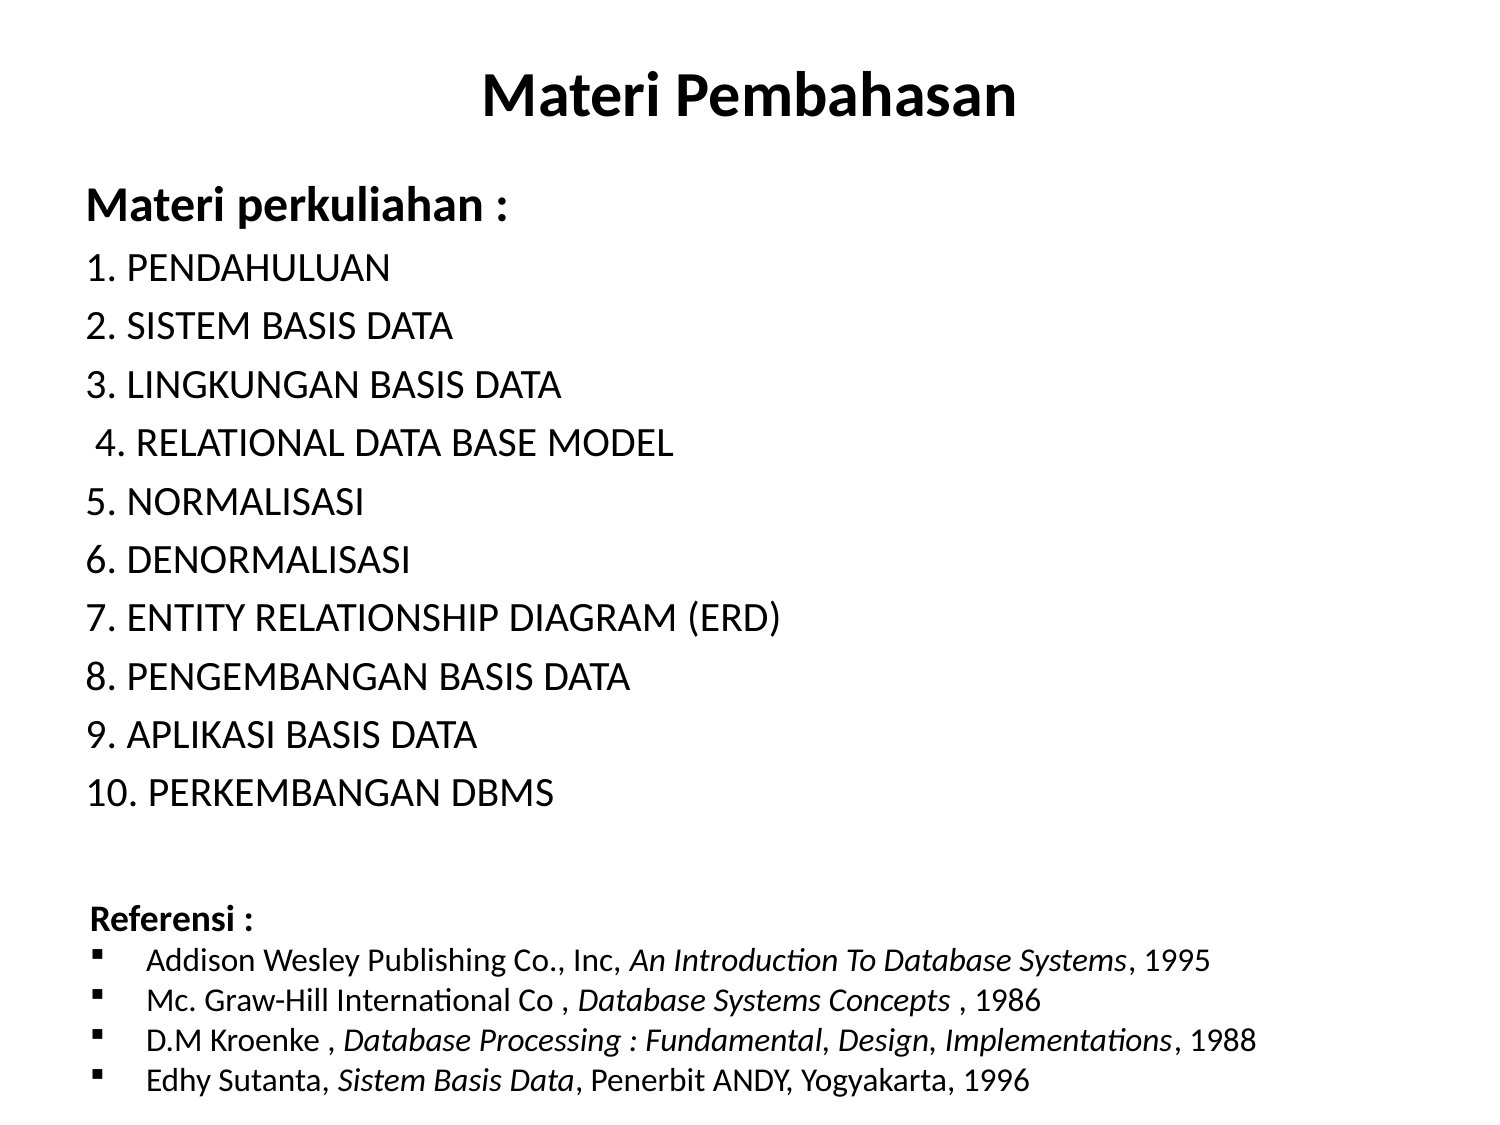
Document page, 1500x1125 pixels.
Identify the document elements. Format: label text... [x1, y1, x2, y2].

text_box Referensi : Addison Wesley Publishing Co., Inc, An Introduction To Database Systems, 1995 Mc. Graw-Hill International Co , Database Systems Concepts , 1986 D.M Kroenke , Database Processing : Fundamental, Design, Implementations, 1988 Edhy Sutanta, Sistem Basis Data, Penerbit ANDY, Yogyakarta, 1996 [75, 886, 1426, 1106]
title Materi Pembahasan [75, 45, 1425, 138]
list Materi perkuliahan : 1. PENDAHULUAN 2. SISTEM BASIS DATA 3. LINGKUNGAN BASIS DATA 4. RELATIONAL DATA BASE MODEL 5. NORMALISASI 6. DENORMALISASI 7. ENTITY RELATIONSHIP DIAGRAM (ERD) 8. PENGEMBANGAN BASIS DATA 9. APLIKASI BASIS DATA 10. PERKEMBANGAN DBMS [70, 164, 1421, 809]
